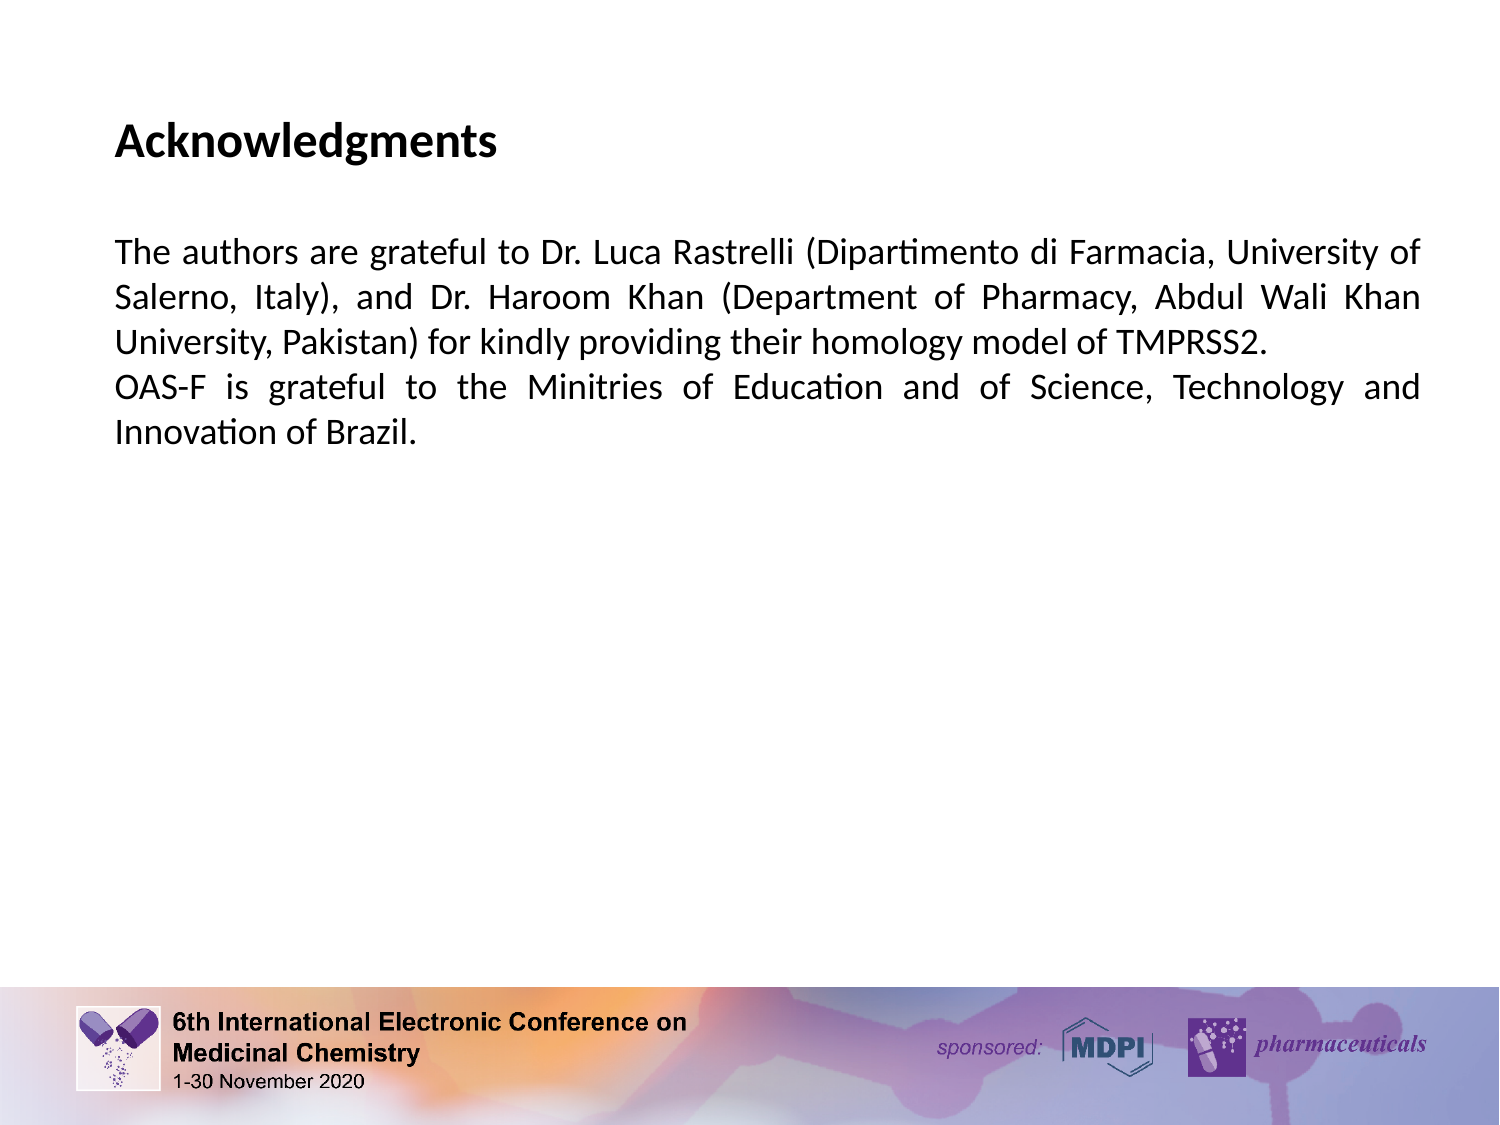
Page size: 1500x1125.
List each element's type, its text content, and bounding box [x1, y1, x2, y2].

text_box Acknowledgments The authors are grateful to Dr. Luca Rastrelli (Dipartimento di Farmacia, University of Salerno, Italy), and Dr. Haroom Khan (Department of Pharmacy, Abdul Wali Khan University, Pakistan) for kindly providing their homology model of TMPRSS2. OAS-F is grateful to the Minitries of Education and of Science, Technology and Innovation of Brazil. [99, 99, 1438, 460]
picture [0, 987, 1499, 1125]
